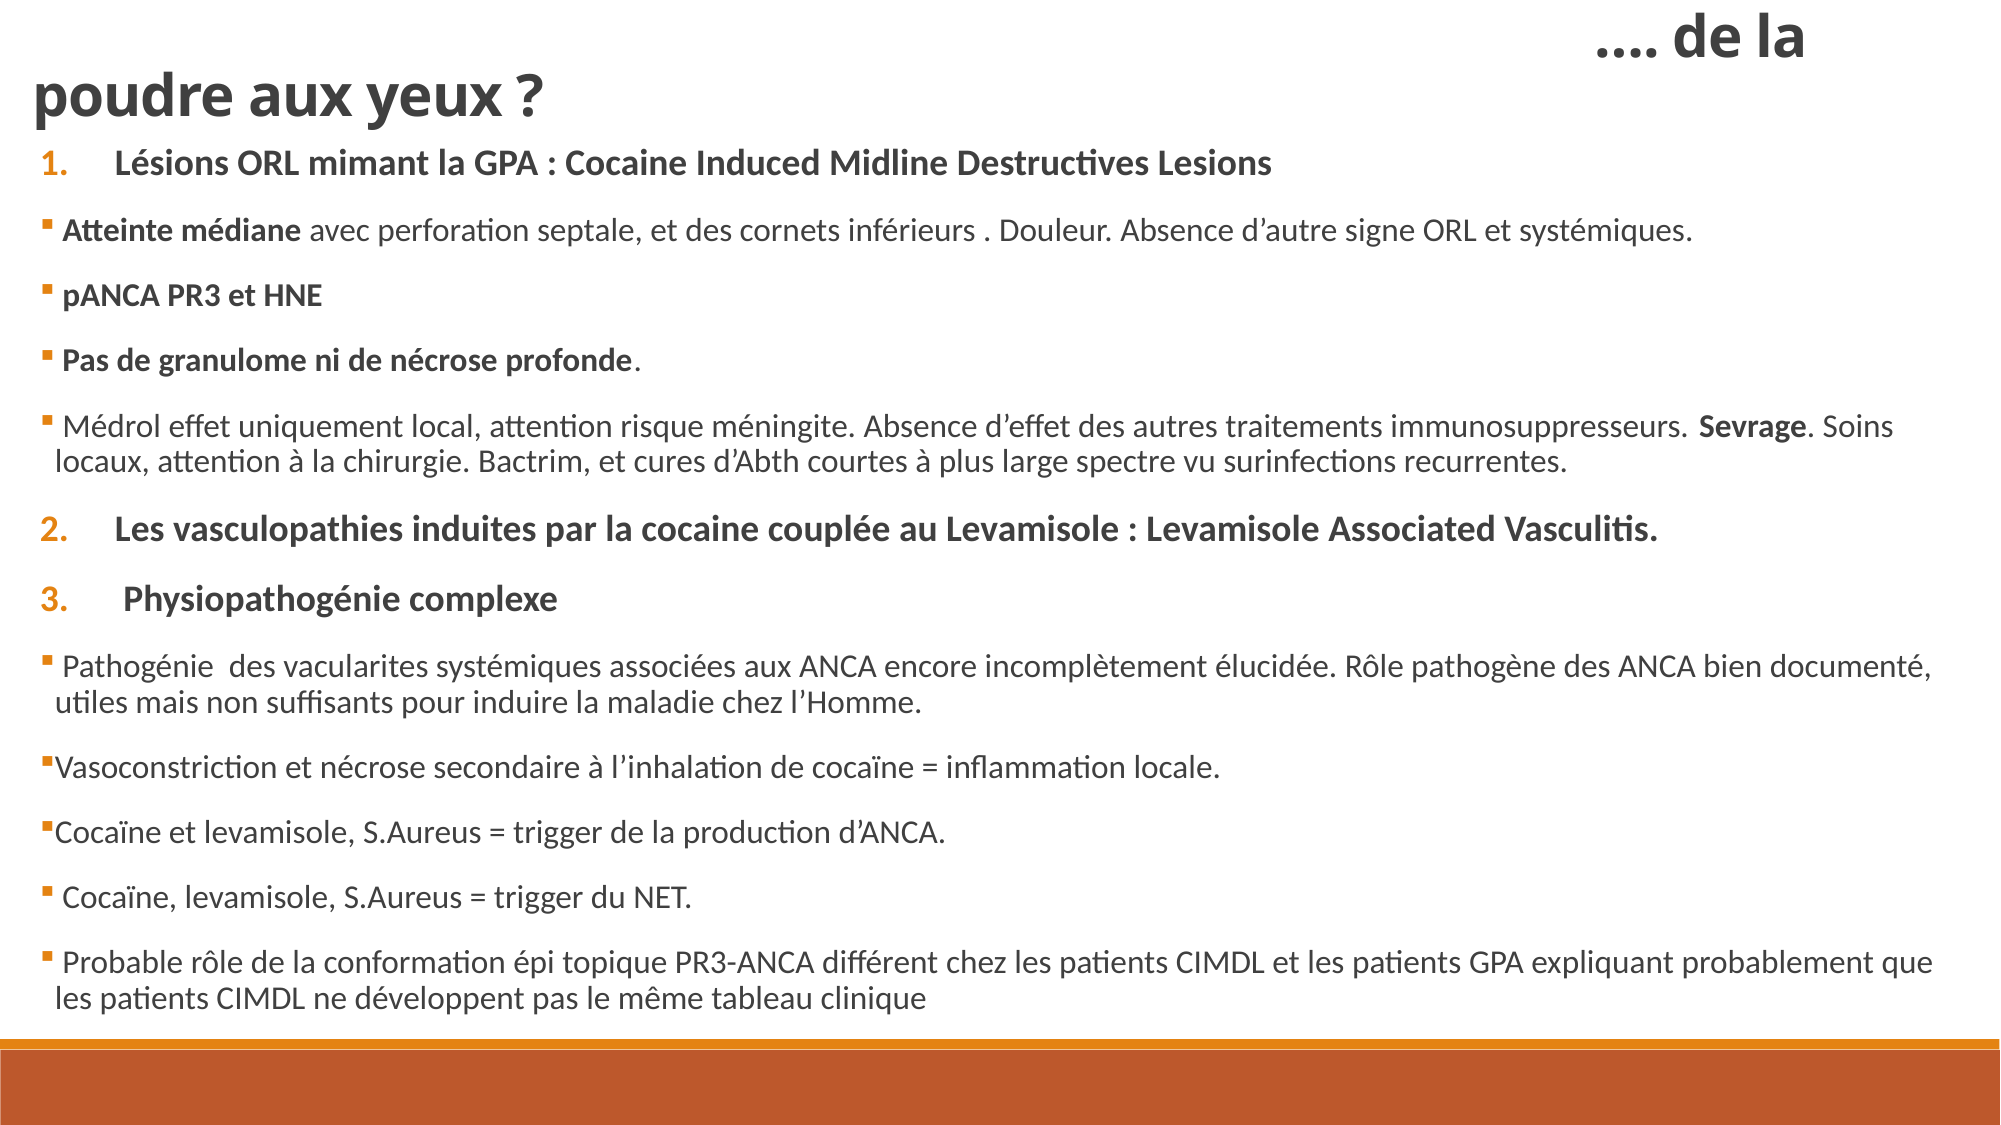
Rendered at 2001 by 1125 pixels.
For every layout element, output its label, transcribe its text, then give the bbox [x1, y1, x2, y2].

list Lésions ORL mimant la GPA : Cocaine Induced Midline Destructives Lesions Atteinte médiane avec perforation septale, et des cornets inférieurs . Douleur. Absence d’autre signe ORL et systémiques. pANCA PR3 et HNE Pas de granulome ni de nécrose profonde. Médrol effet uniquement local, attention risque méningite. Absence d’effet des autres traitements immunosuppresseurs. Sevrage. Soins locaux, attention à la chirurgie. Bactrim, et cures d’Abth courtes à plus large spectre vu surinfections recurrentes. Les vasculopathies induites par la cocaine couplée au Levamisole : Levamisole Associated Vasculitis. Physiopathogénie complexe Pathogénie des vacularites systémiques associées aux ANCA encore incomplètement élucidée. Rôle pathogène des ANCA bien documenté, utiles mais non suffisants pour induire la maladie chez l’Homme. Vasoconstriction et nécrose secondaire à l’inhalation de cocaïne = inflammation locale. Cocaïne et levamisole, S.Aureus = trigger de la production d’ANCA. Cocaïne, levamisole, S.Aureus = trigger du NET. Probable rôle de la conformation épi topique PR3-ANCA différent chez les patients CIMDL et les patients GPA expliquant probablement que les patients CIMDL ne développent pas le même tableau clinique [39, 135, 1970, 1033]
title Les vascularites nécrosantes chez les consommateurs de cocaïne : …. de la poudre aux yeux ? [17, 5, 1955, 136]
